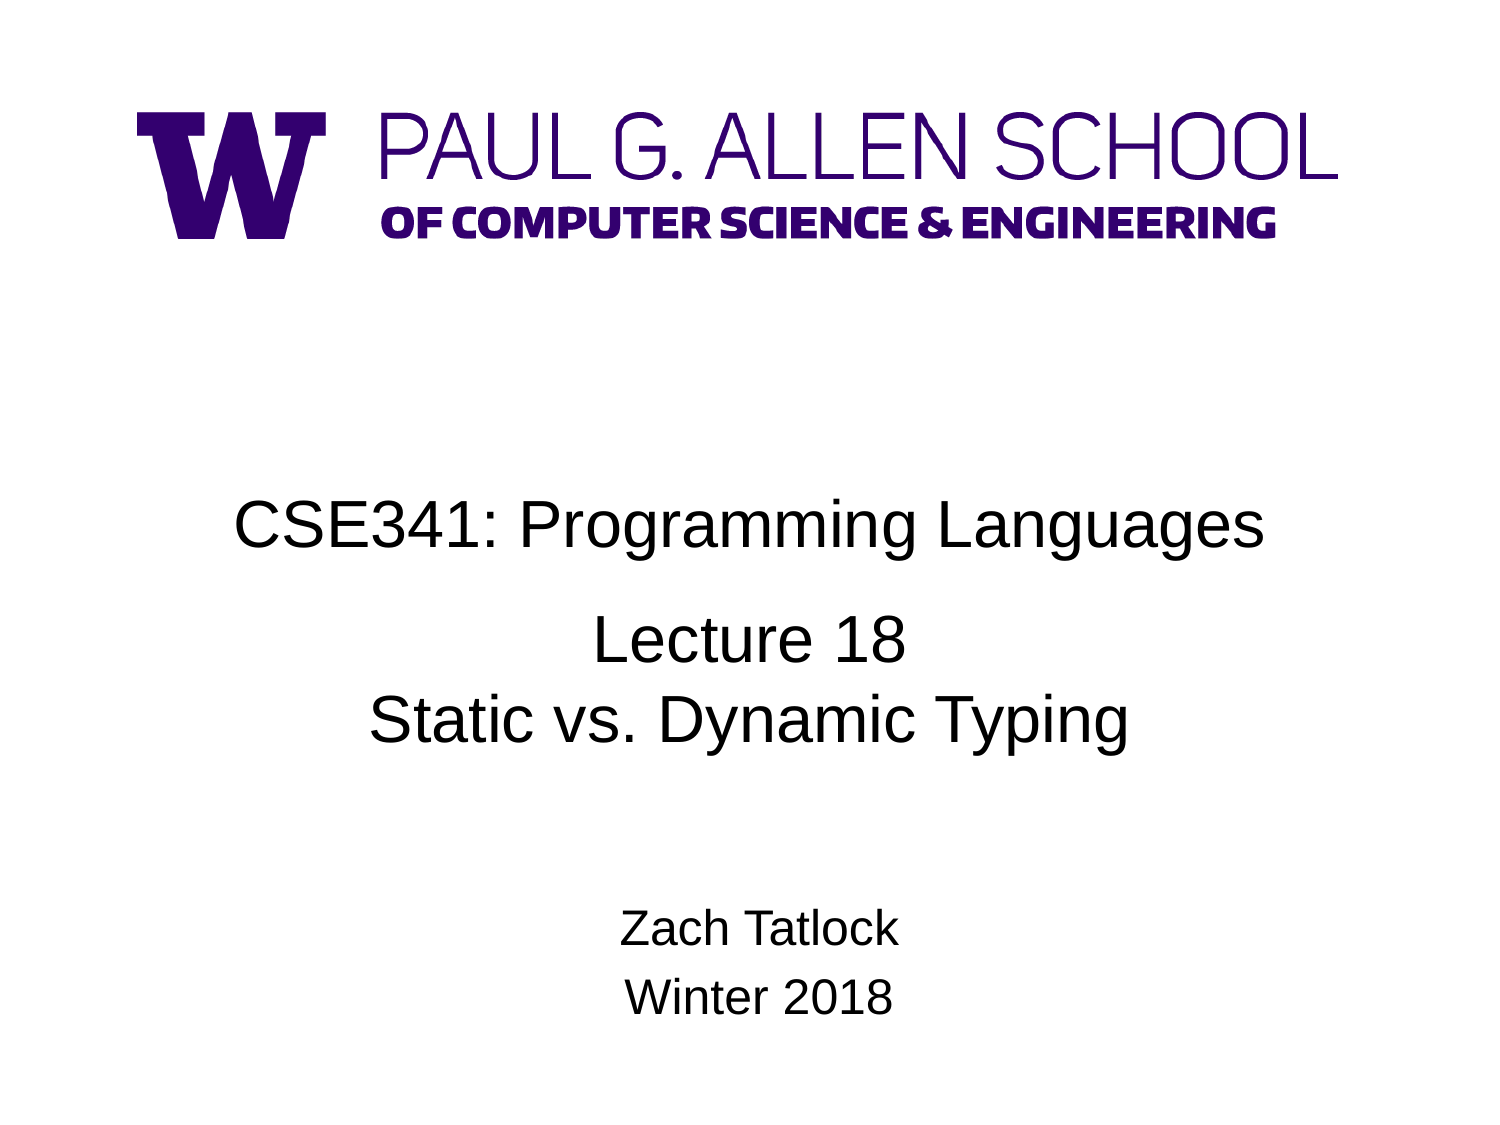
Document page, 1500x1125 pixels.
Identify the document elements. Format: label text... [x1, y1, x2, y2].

picture [137, 112, 1338, 240]
title CSE341: Programming Languages Lecture 18 Static vs. Dynamic Typing [112, 437, 1388, 801]
subtitle Zach Tatlock Winter 2018 [215, 887, 1304, 1088]
